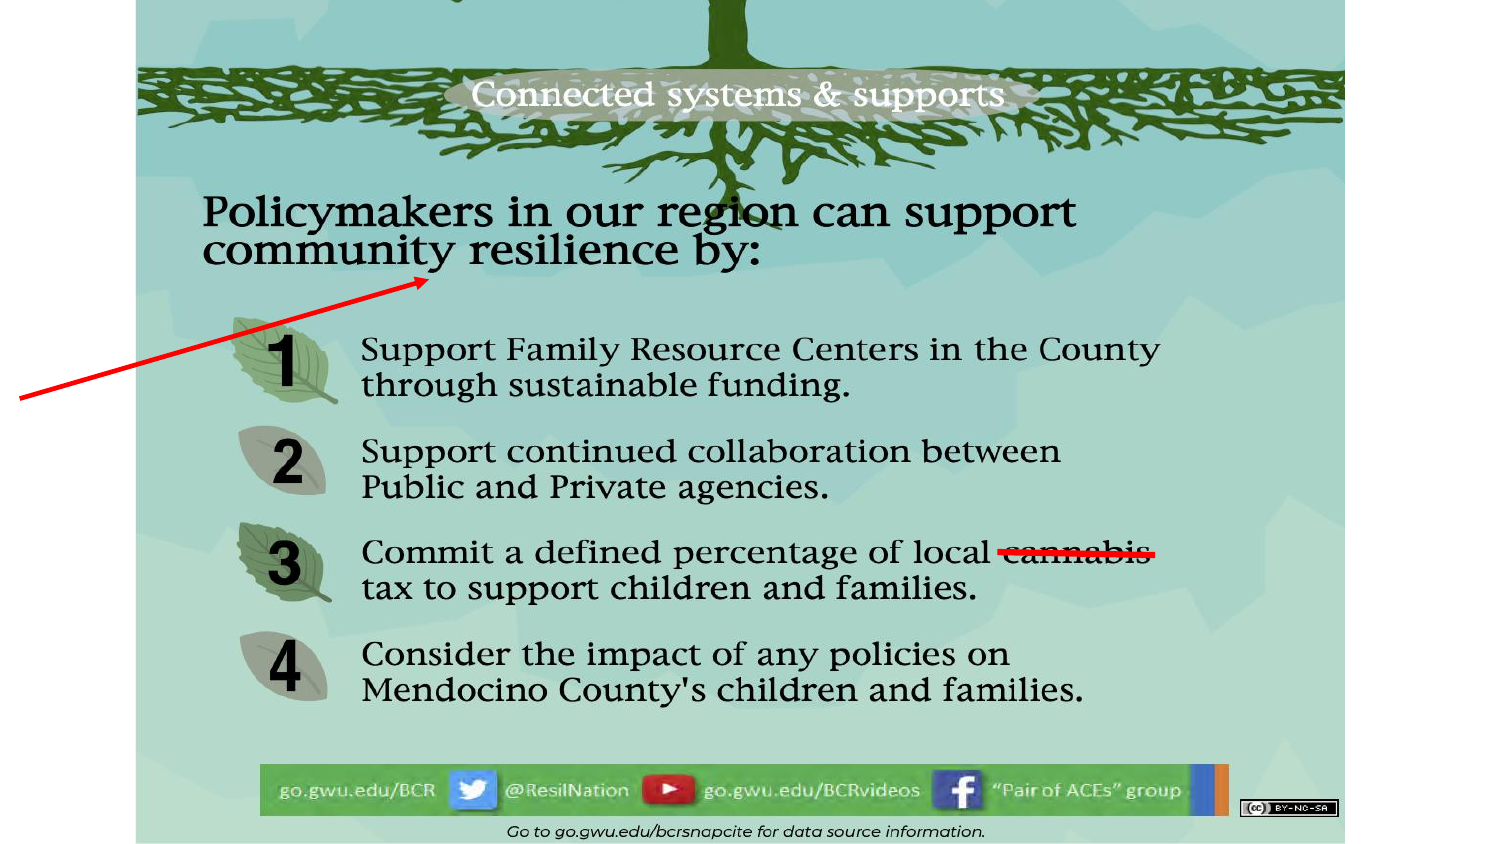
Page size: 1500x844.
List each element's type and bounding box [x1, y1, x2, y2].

text_box [19, 279, 430, 399]
picture [135, 0, 1346, 844]
text_box [997, 551, 1156, 556]
